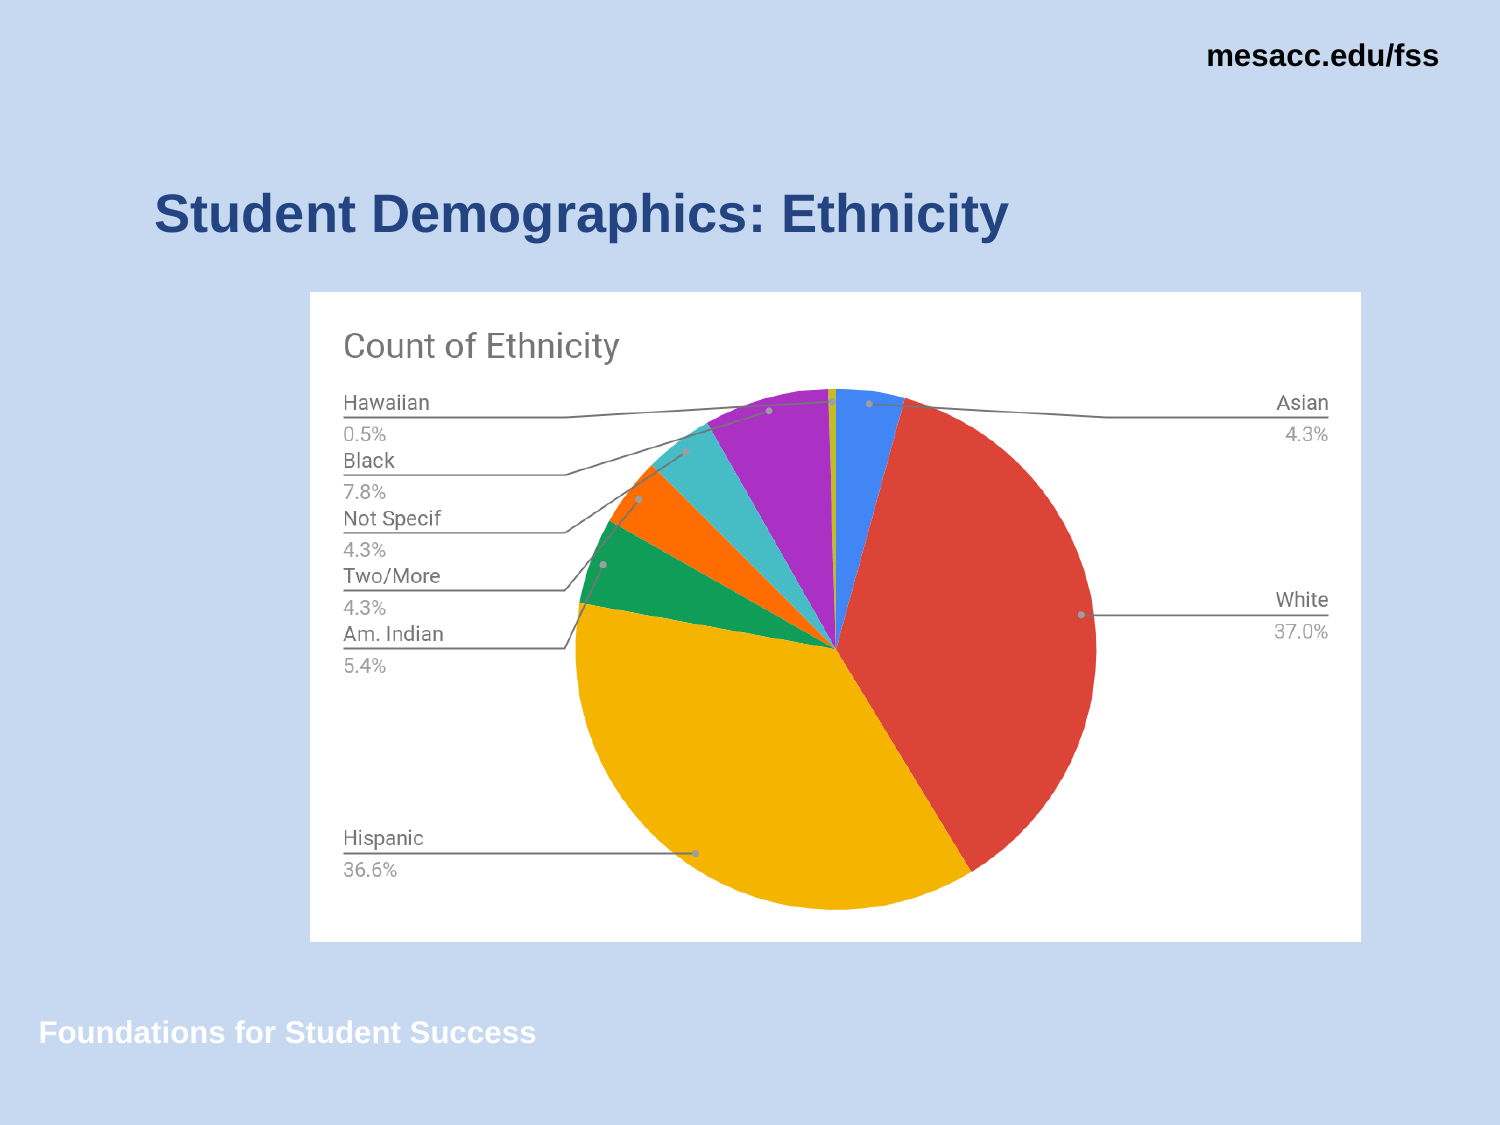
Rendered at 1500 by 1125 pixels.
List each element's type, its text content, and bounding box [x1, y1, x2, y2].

picture [310, 291, 1362, 942]
text_box Foundations for Student Success [23, 1004, 1074, 1070]
text_box mesacc.edu/fss [405, 28, 1455, 80]
title Student Demographics: Ethnicity [139, 183, 1361, 663]
